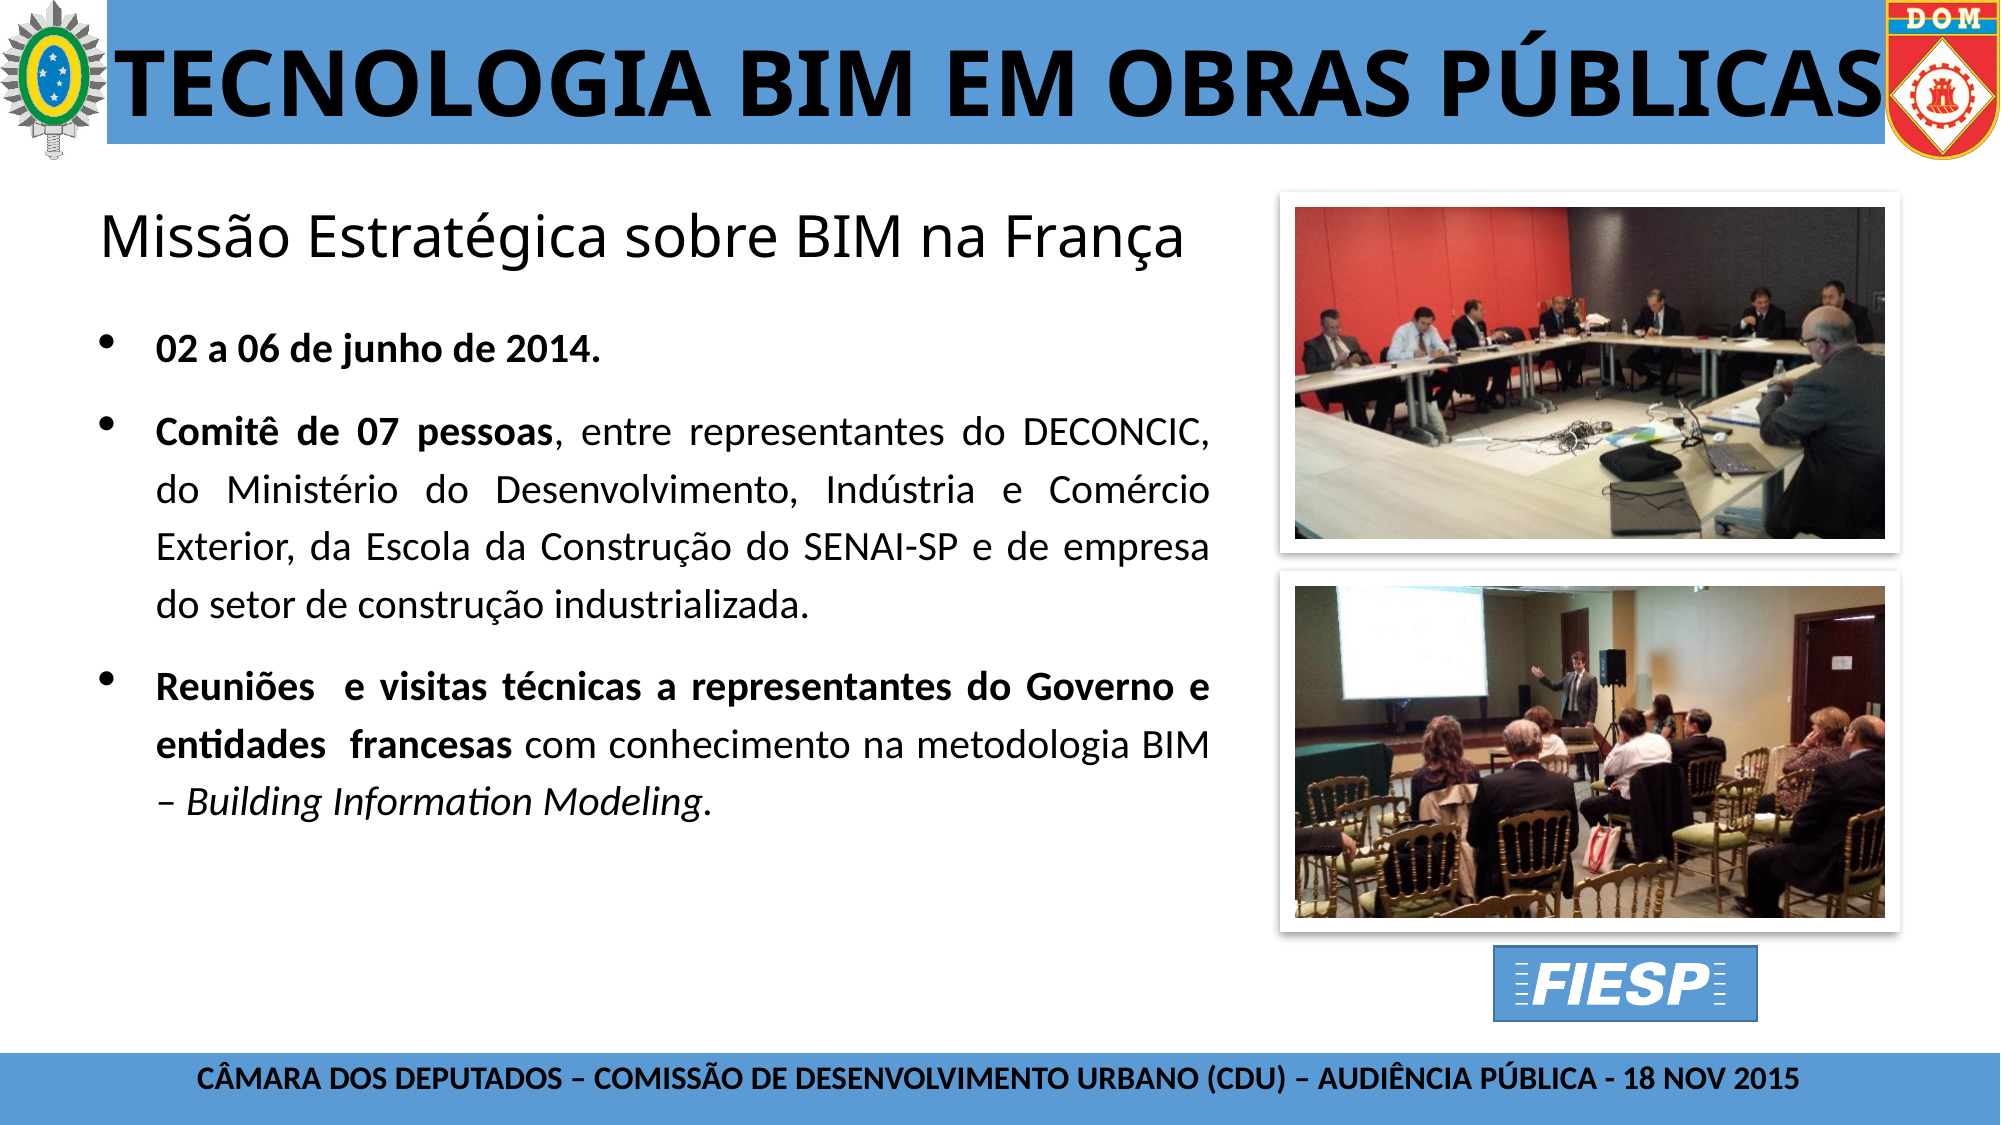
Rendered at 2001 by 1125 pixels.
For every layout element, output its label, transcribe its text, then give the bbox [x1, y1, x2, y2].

text_box Missão Estratégica sobre BIM na França 02 a 06 de junho de 2014. Comitê de 07 pessoas, entre representantes do DECONCIC, do Ministério do Desenvolvimento, Indústria e Comércio Exterior, da Escola da Construção do SENAI-SP e de empresa do setor de construção industrializada. Reuniões e visitas técnicas a representantes do Governo e entidades francesas com conhecimento na metodologia BIM – Building Information Modeling. [84, 191, 1226, 832]
title TECNOLOGIA BIM EM OBRAS PÚBLICAS [107, 0, 1885, 144]
picture [0, 0, 107, 160]
picture [1294, 206, 1886, 539]
picture [1515, 962, 1726, 1006]
subtitle CÂMARA DOS DEPUTADOS – COMISSÃO DE DESENVOLVIMENTO URBANO (CDU) – AUDIÊNCIA PÚBLICA - 18 NOV 2015 [0, 1053, 2000, 1125]
picture [1294, 585, 1886, 918]
text_box [1493, 945, 1758, 1022]
picture [1885, 0, 2000, 160]
